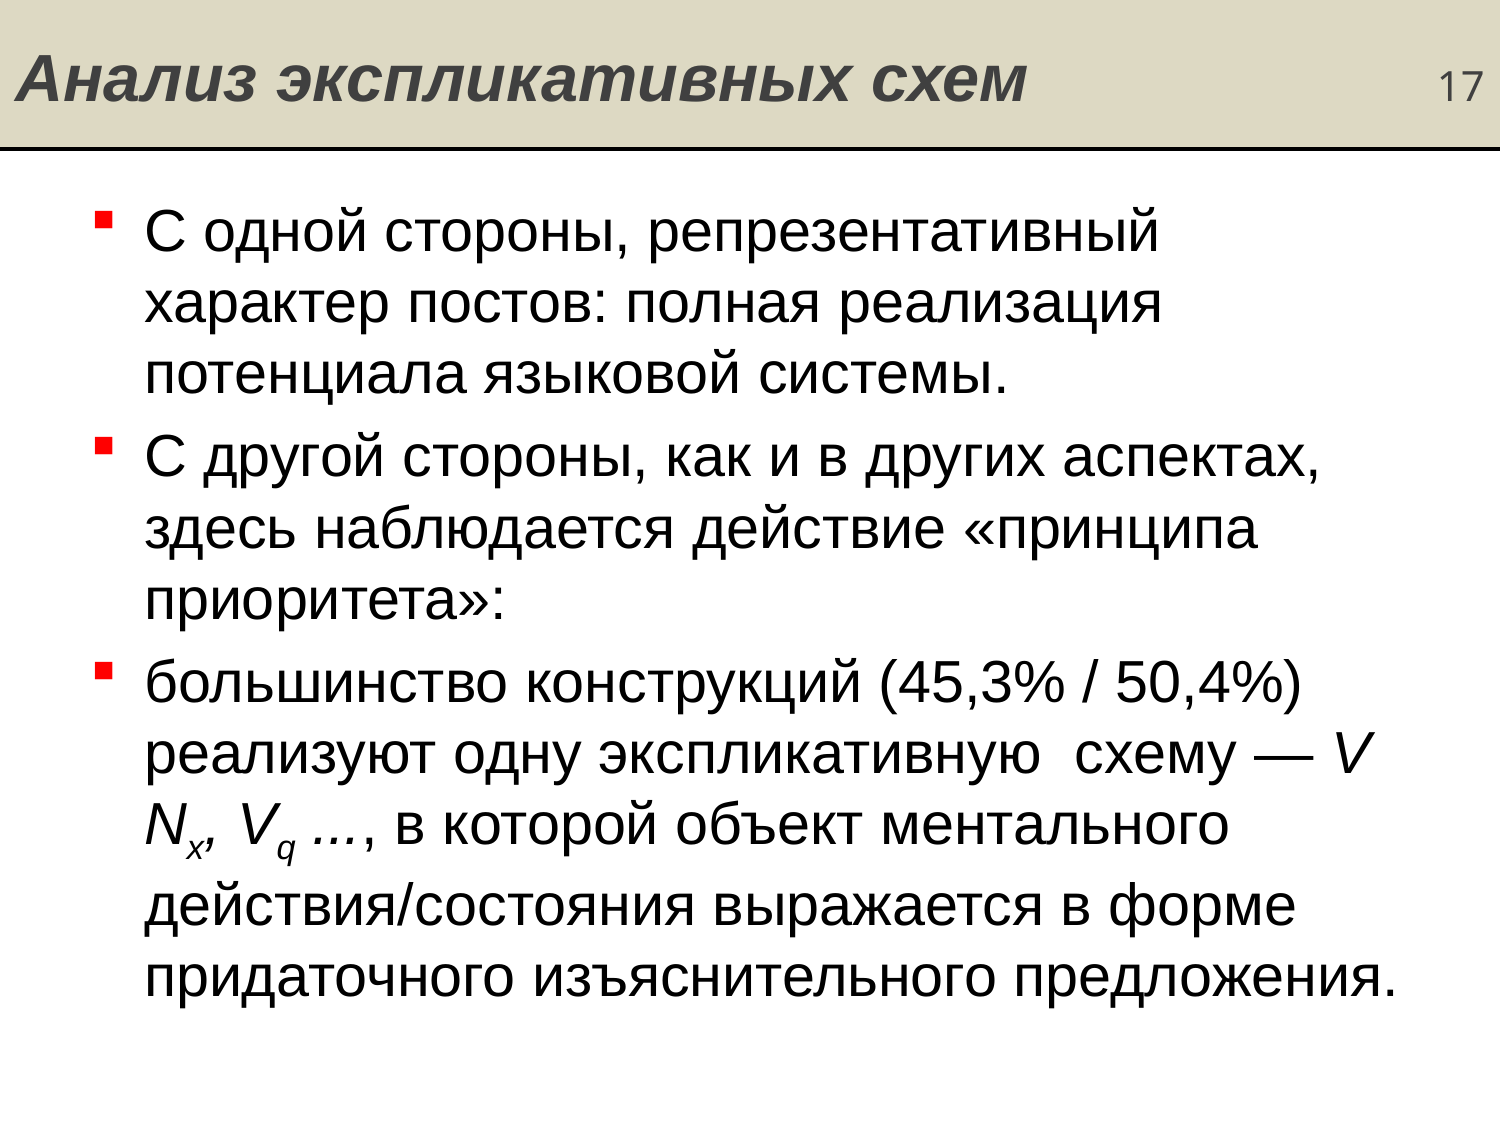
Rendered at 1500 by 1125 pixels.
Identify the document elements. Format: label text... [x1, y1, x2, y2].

title Анализ экспликативных схем 17 [0, 0, 1500, 147]
list С одной стороны, репрезентативный характер постов: полная реализация потенциала языковой системы. С другой стороны, как и в других аспектах, здесь наблюдается действие «принципа приоритета»: большинство конструкций (45,3% / 50,4%) реализуют одну экспликативную схему — V Nx, Vq ..., в которой объект ментального действия/состояния выражается в форме придаточного изъяснительного предложения. [75, 184, 1425, 1094]
